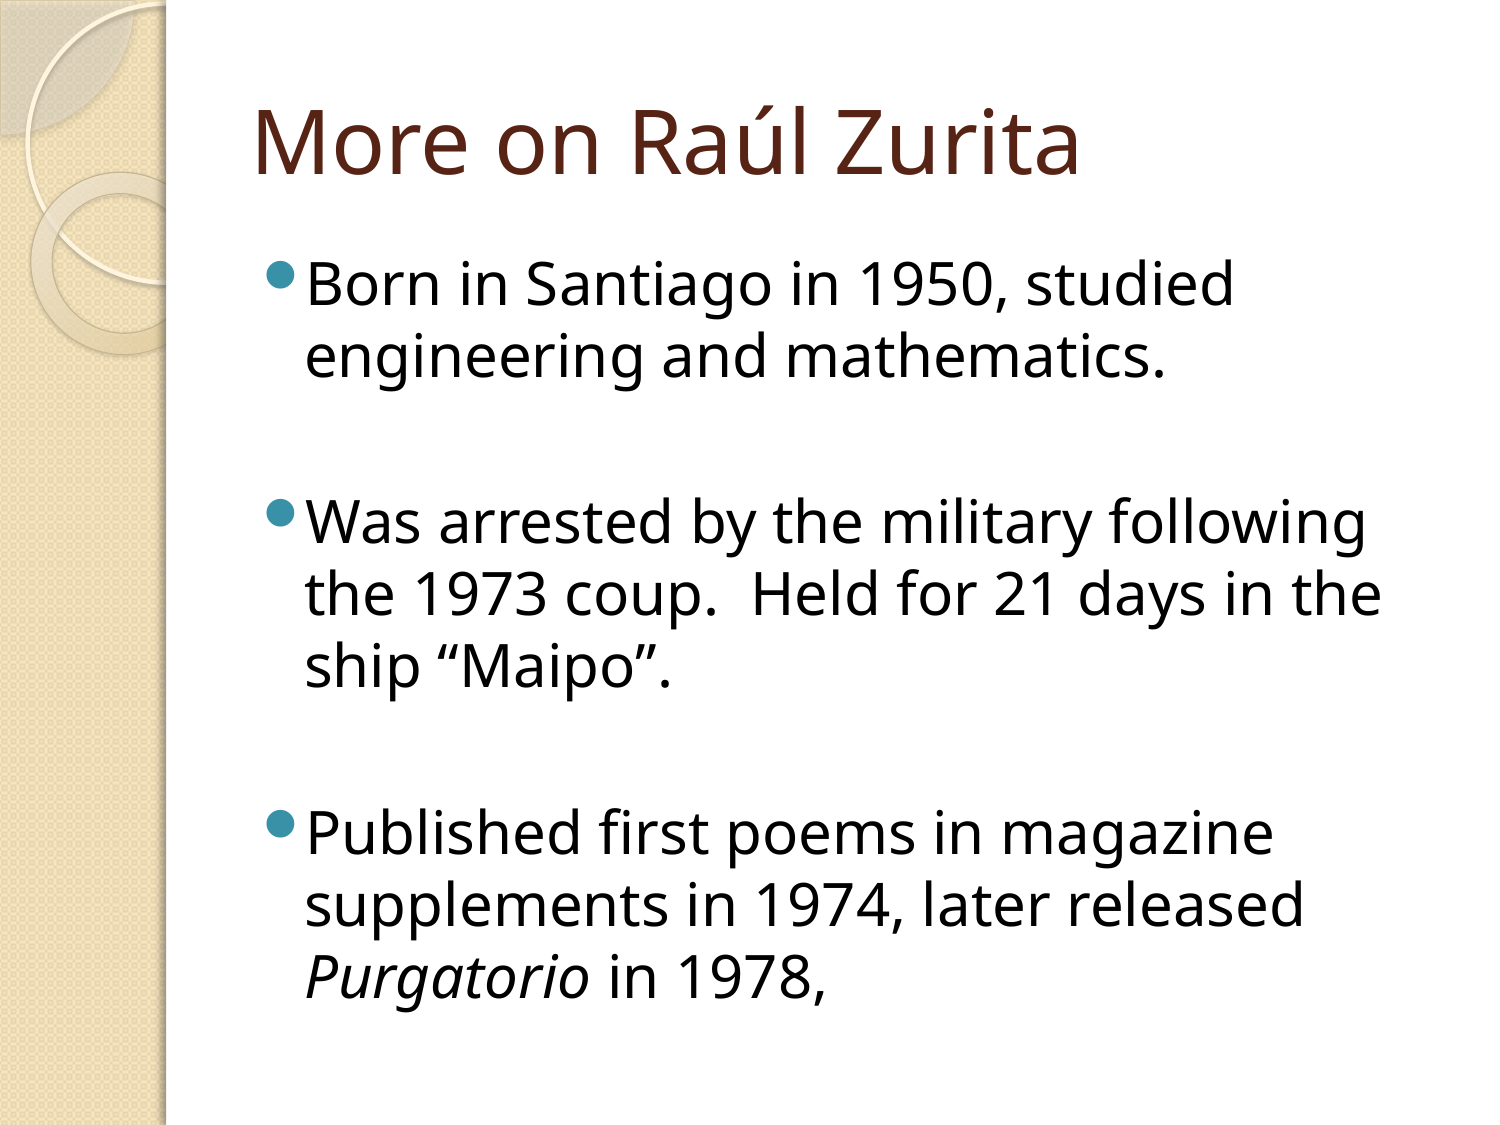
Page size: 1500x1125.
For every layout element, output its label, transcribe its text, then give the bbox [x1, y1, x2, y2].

title More on Raúl Zurita [235, 45, 1466, 233]
list Born in Santiago in 1950, studied engineering and mathematics. Was arrested by the military following the 1973 coup. Held for 21 days in the ship “Maipo”. Published first poems in magazine supplements in 1974, later released Purgatorio in 1978, [235, 237, 1466, 1025]
